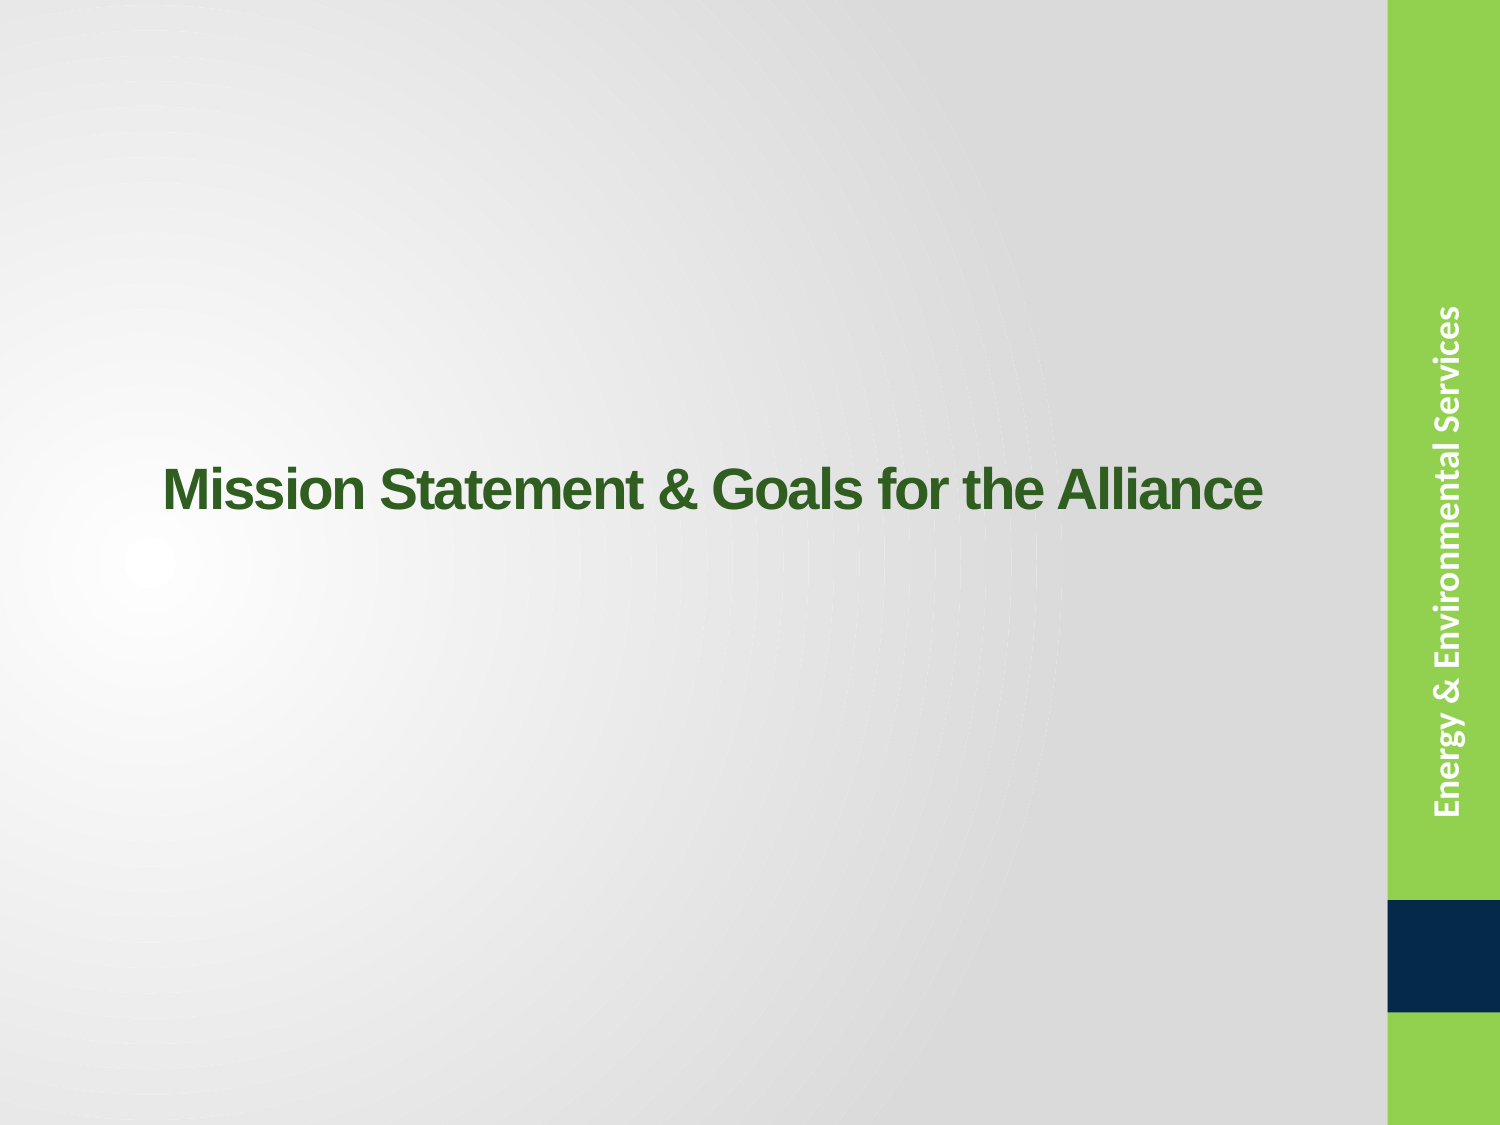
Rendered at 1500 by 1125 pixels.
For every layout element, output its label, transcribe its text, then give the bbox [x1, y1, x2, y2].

title Mission Statement & Goals for the Alliance [89, 392, 1340, 580]
